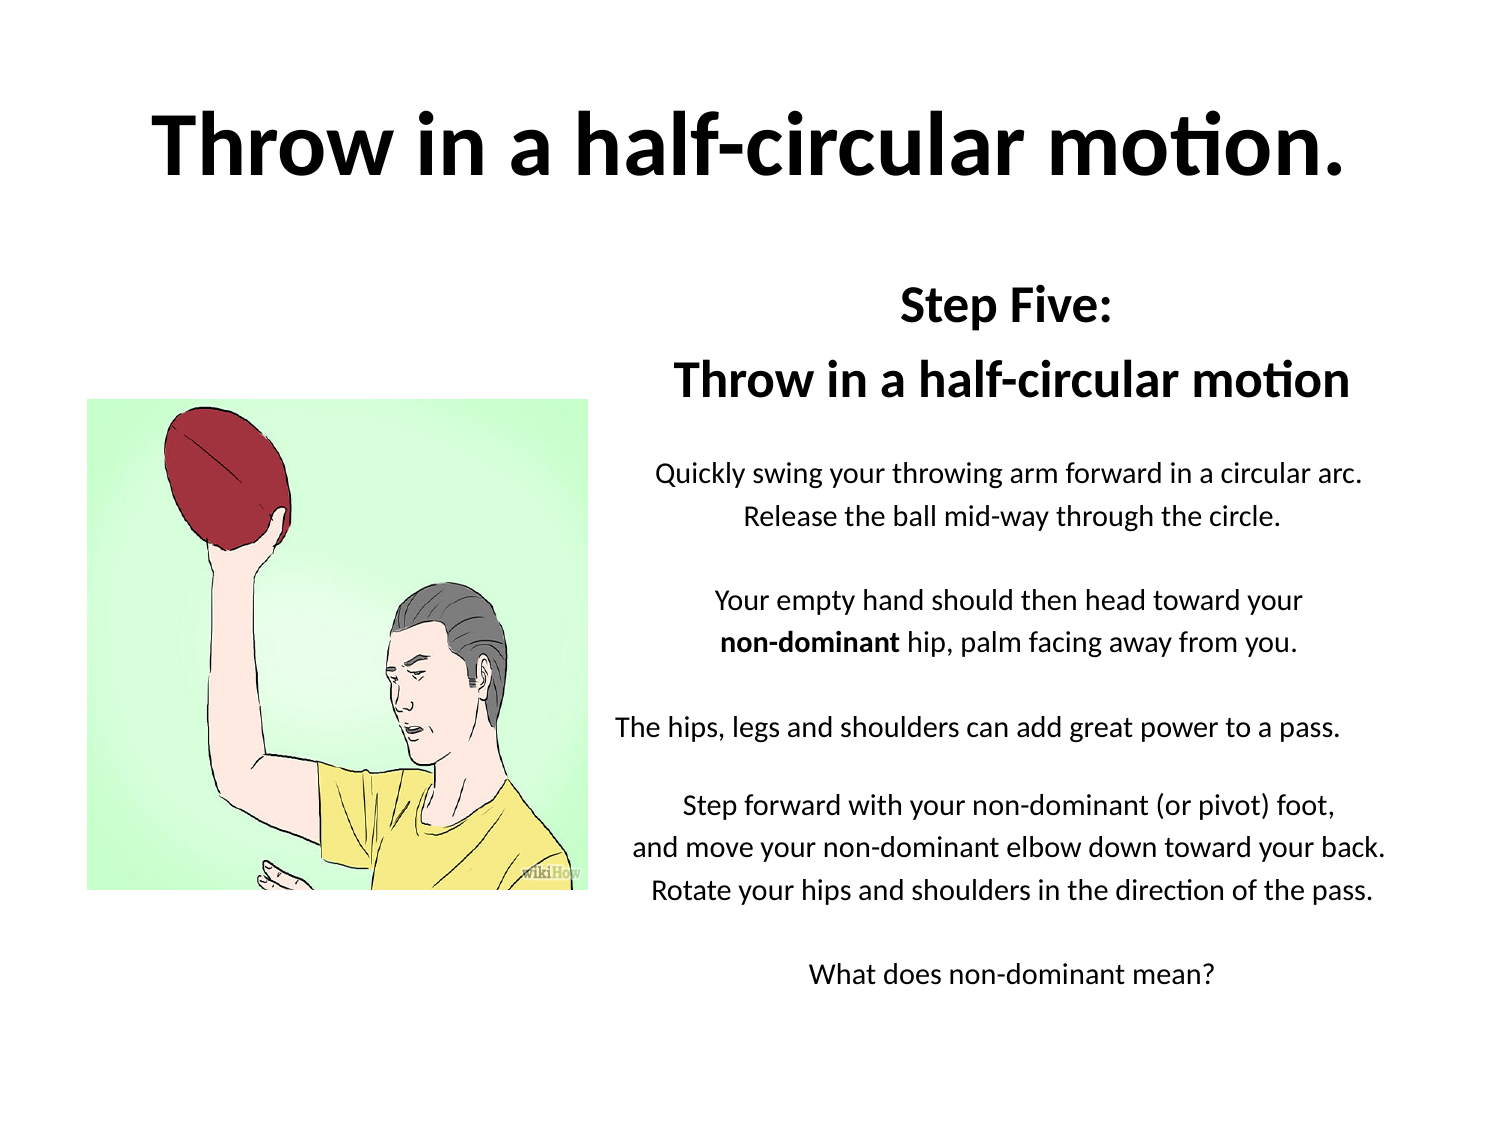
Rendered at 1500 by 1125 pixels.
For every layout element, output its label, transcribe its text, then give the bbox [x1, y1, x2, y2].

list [87, 399, 588, 891]
list Step Five: Throw in a half-circular motion Quickly swing your throwing arm forward in a circular arc. Release the ball mid-way through the circle. Your empty hand should then head toward your non-dominant hip, palm facing away from you. The hips, legs and shoulders can add great power to a pass. Step forward with your non-dominant (or pivot) foot, and move your non-dominant elbow down toward your back. Rotate your hips and shoulders in the direction of the pass. What does non-dominant mean? [600, 262, 1425, 1005]
title Throw in a half-circular motion. [75, 45, 1425, 233]
